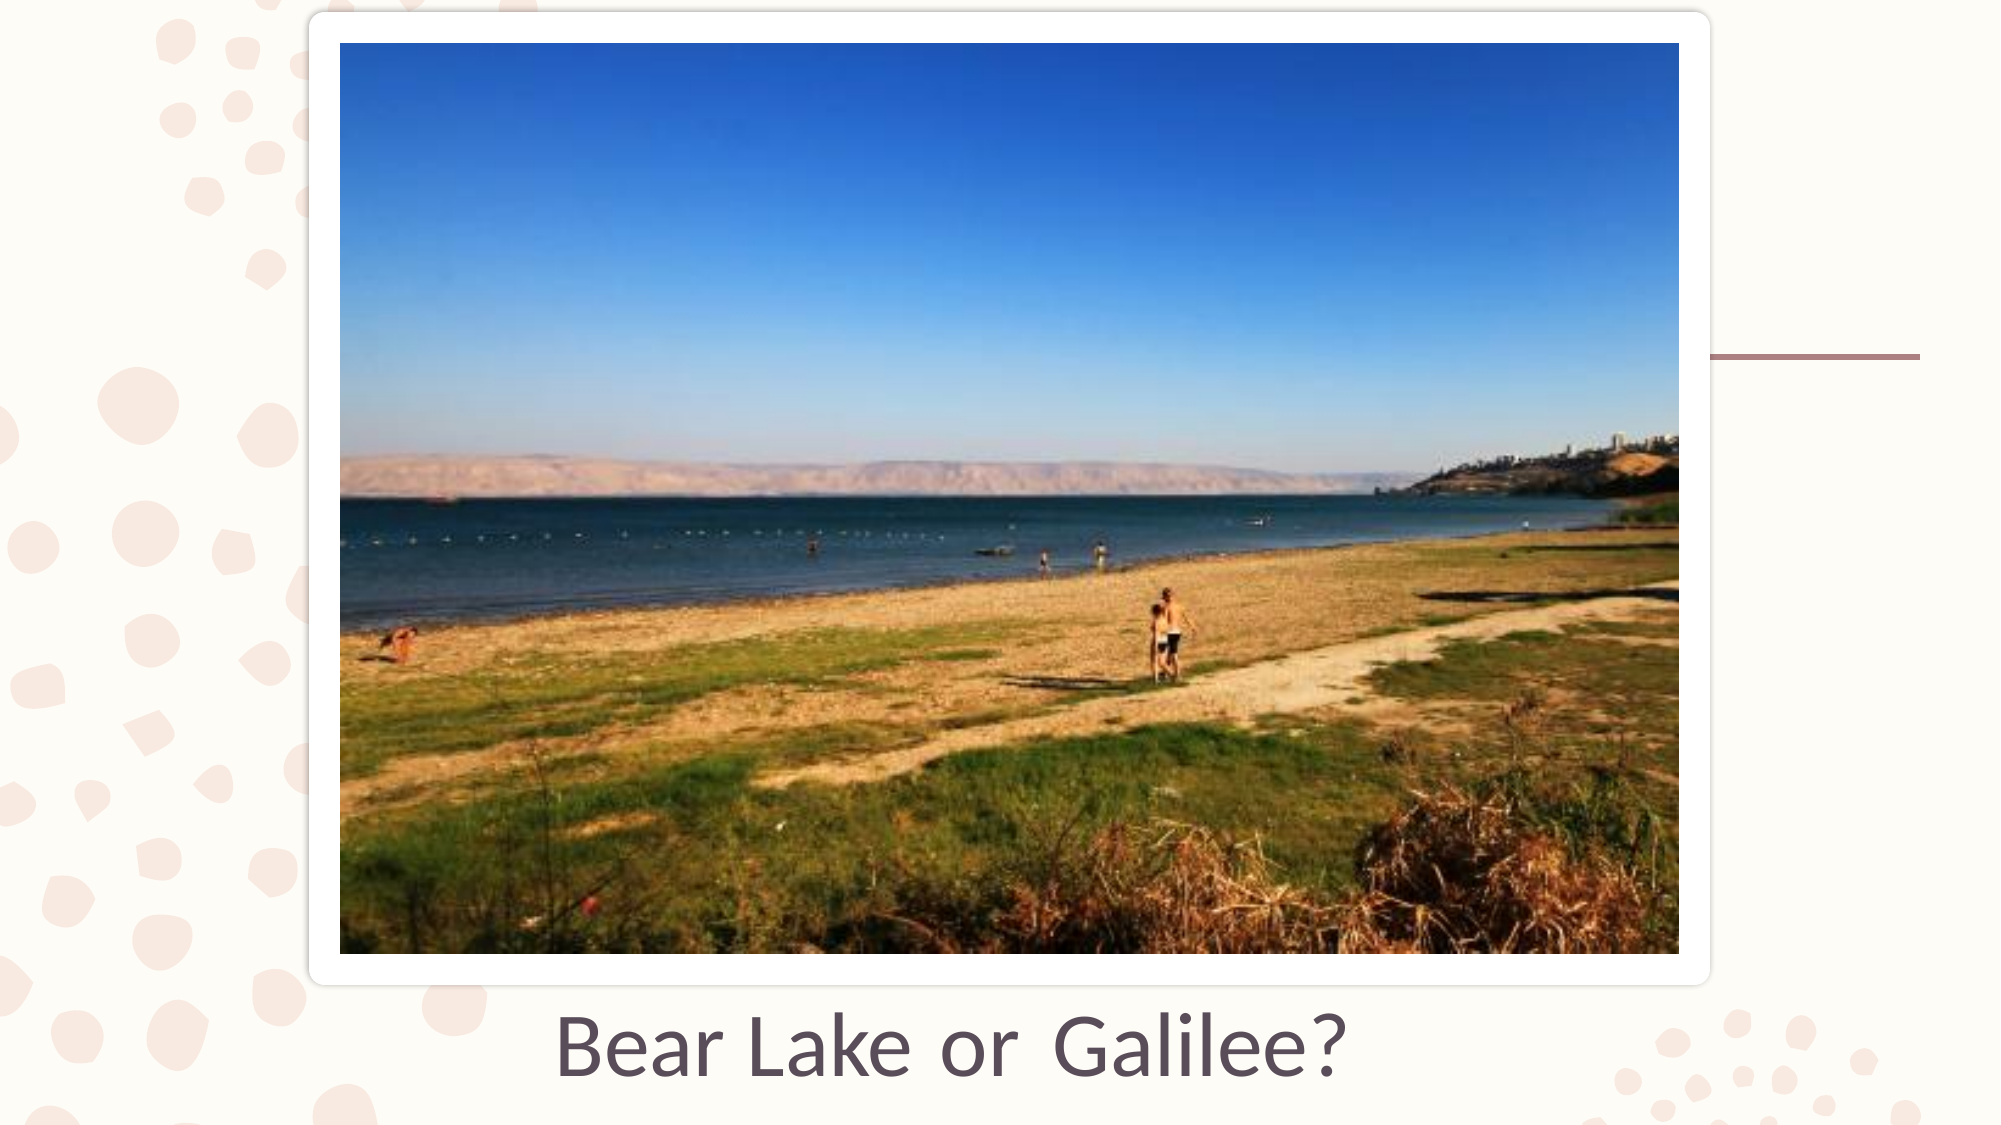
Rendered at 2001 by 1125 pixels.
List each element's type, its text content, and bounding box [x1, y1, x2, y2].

text_box Galilee? [1038, 989, 1515, 1108]
list Bear Lake [539, 989, 924, 1108]
text_box or [924, 989, 1038, 1108]
picture [339, 42, 1680, 954]
